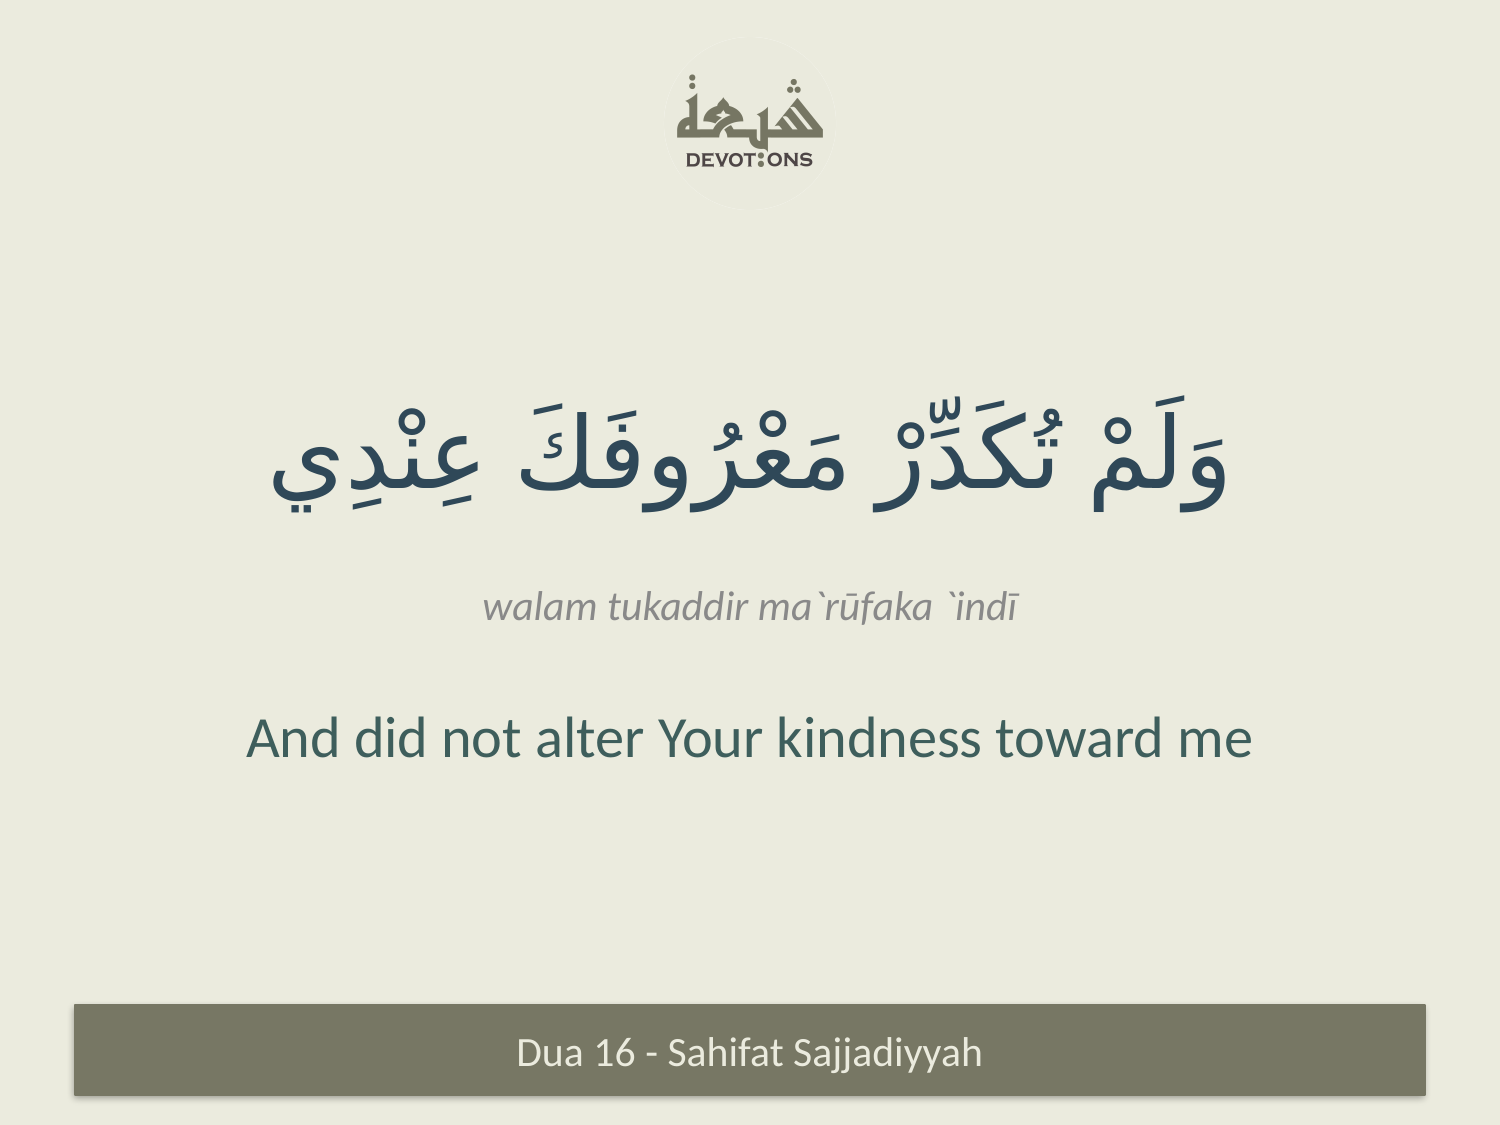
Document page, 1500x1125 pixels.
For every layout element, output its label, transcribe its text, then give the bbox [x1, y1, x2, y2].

picture [656, 29, 844, 218]
text_box [74, 1004, 1426, 1096]
text_box Dua 16 - Sahifat Sajjadiyyah [501, 1017, 999, 1083]
text_box وَلَمْ تُكَدِّرْ مَعْرُوفَكَ عِنْدِي walam tukaddir ma`rūfaka `indī And did not alter Your kindness toward me [74, 381, 1425, 776]
